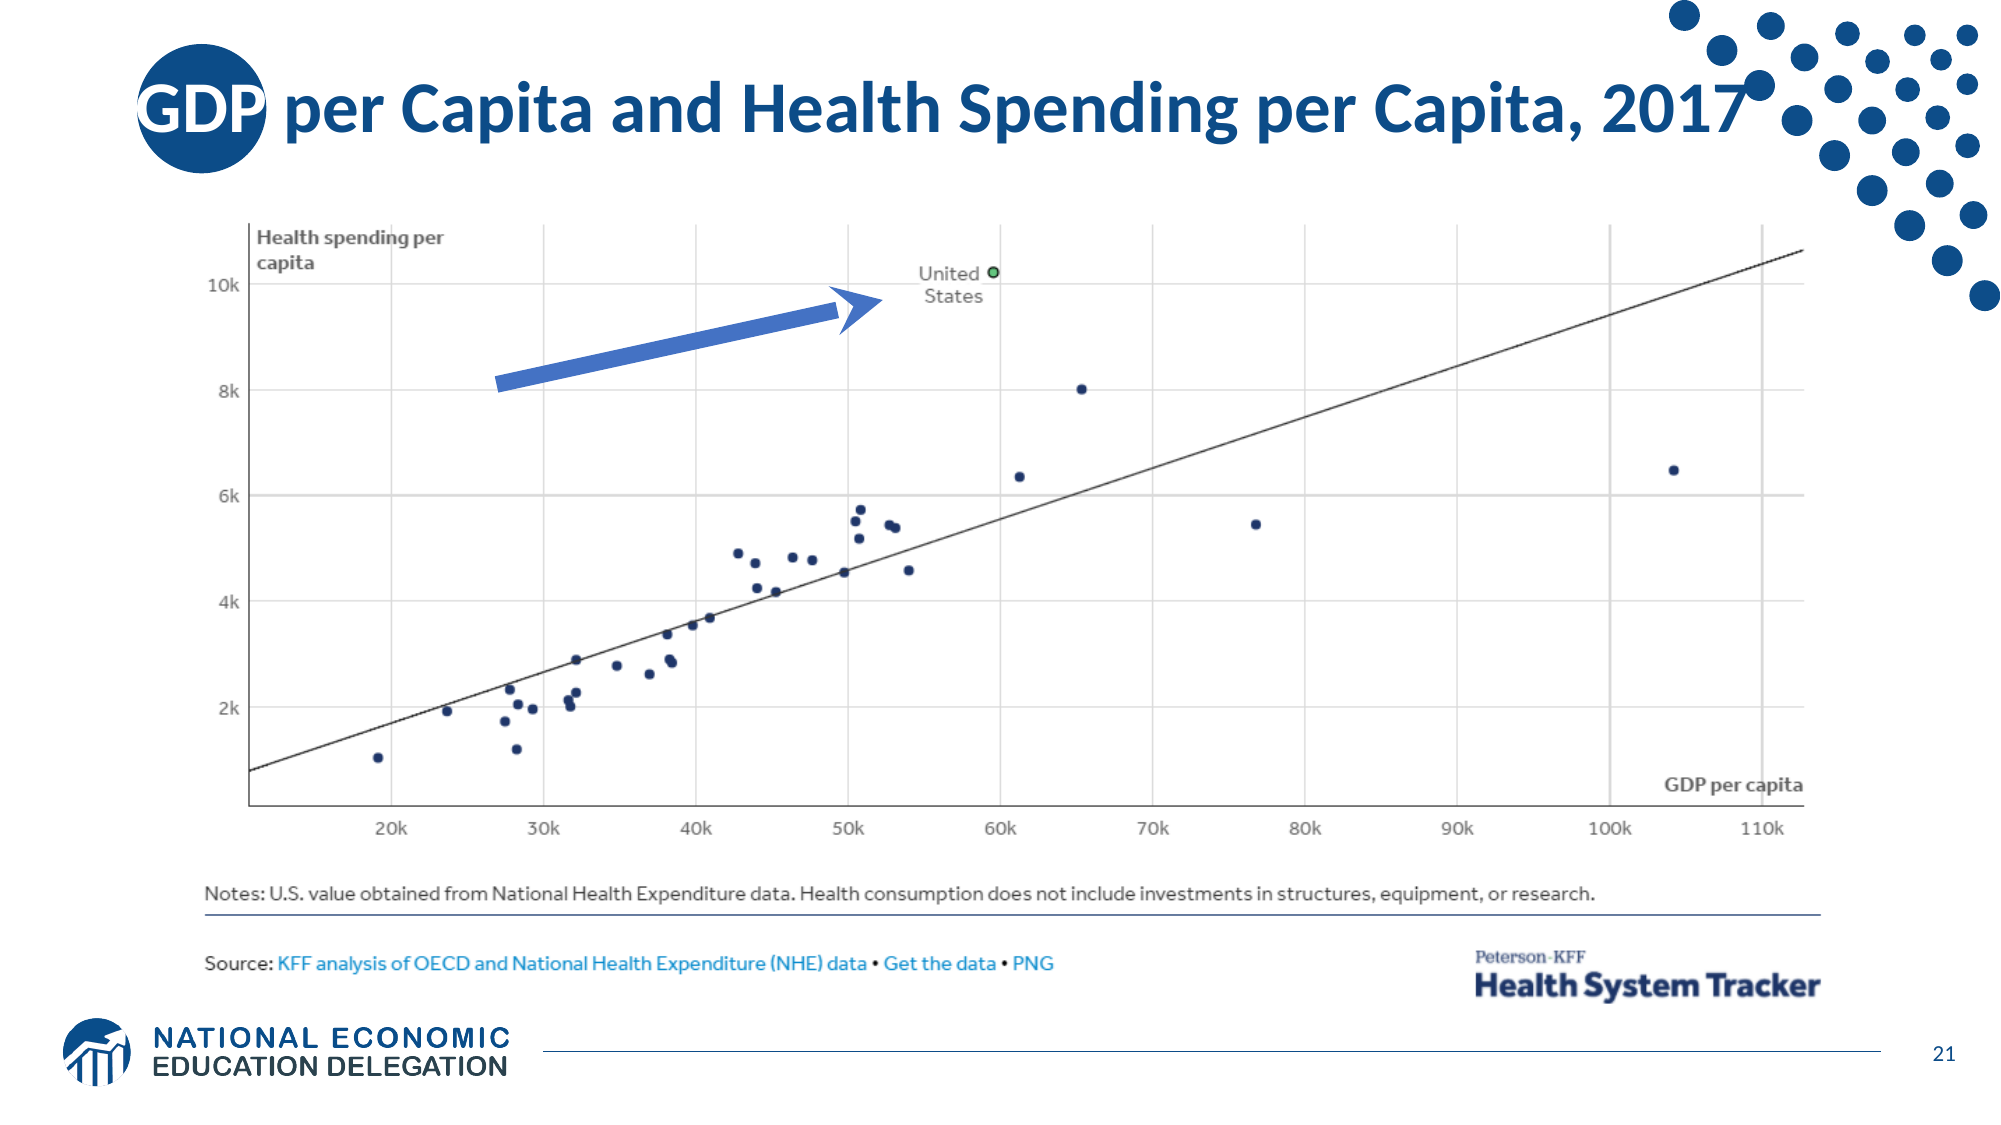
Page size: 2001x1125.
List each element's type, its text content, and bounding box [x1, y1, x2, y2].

title GDP per Capita and Health Spending per Capita, 2017 [120, 0, 1846, 218]
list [201, 194, 1856, 1022]
picture [55, 1013, 520, 1091]
slide_number 21 [1521, 1022, 1972, 1082]
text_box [496, 299, 883, 385]
